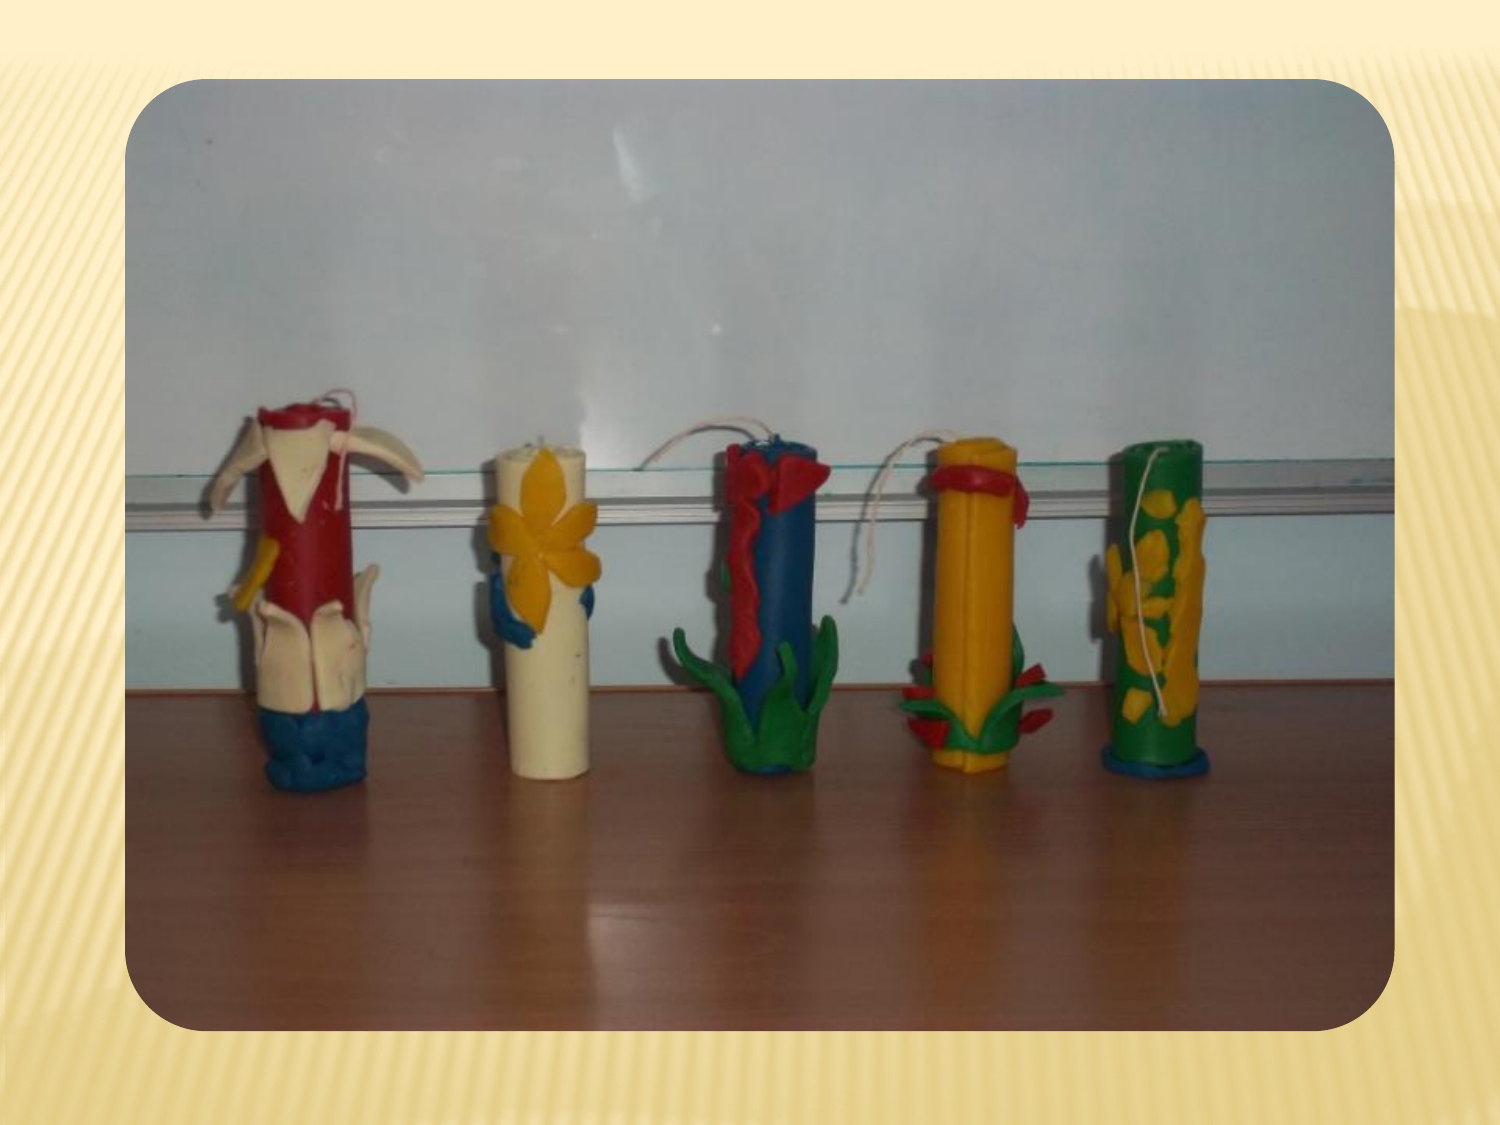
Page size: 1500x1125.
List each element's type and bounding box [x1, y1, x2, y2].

picture [124, 78, 1395, 1032]
